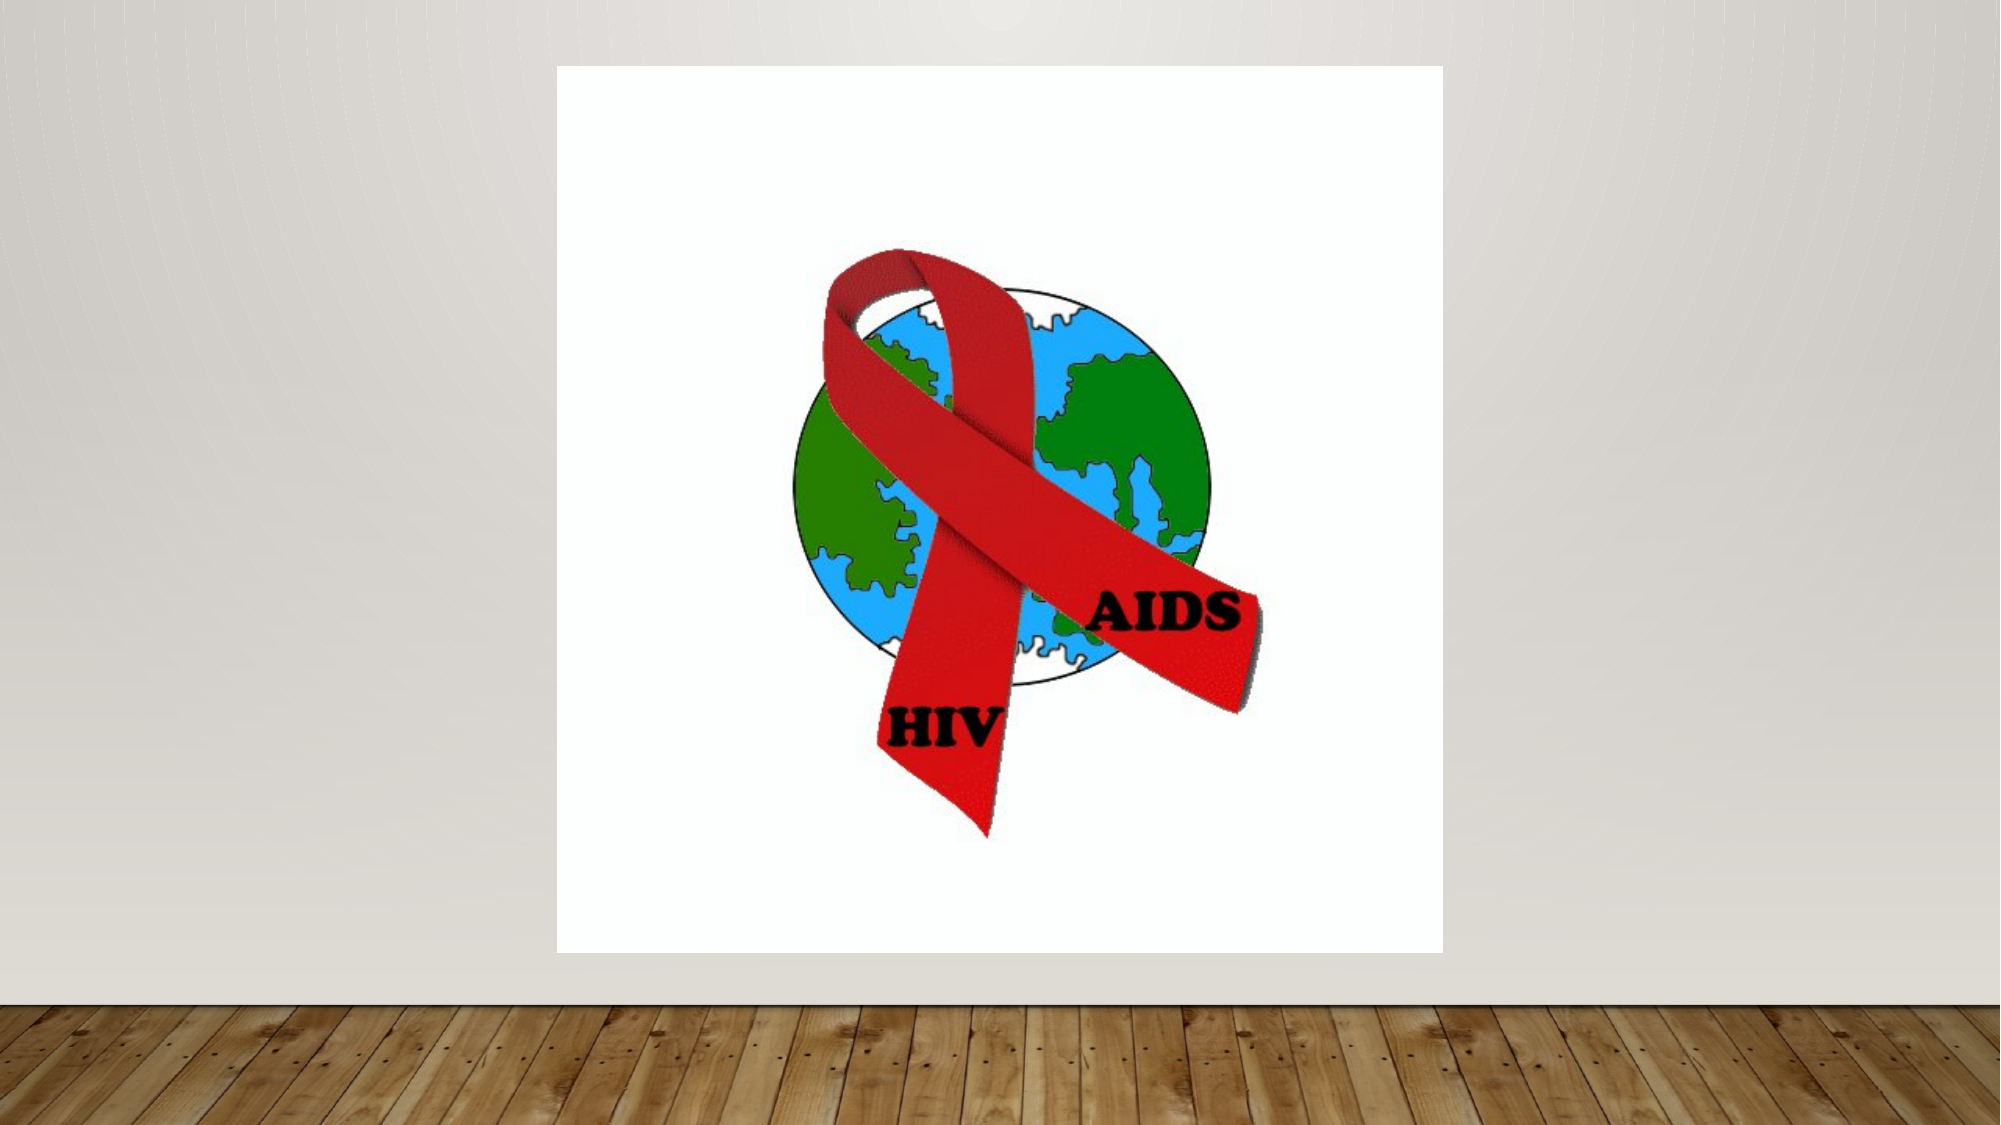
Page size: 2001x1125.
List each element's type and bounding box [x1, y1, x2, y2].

picture [0, 1005, 2000, 1125]
picture [556, 66, 1444, 954]
